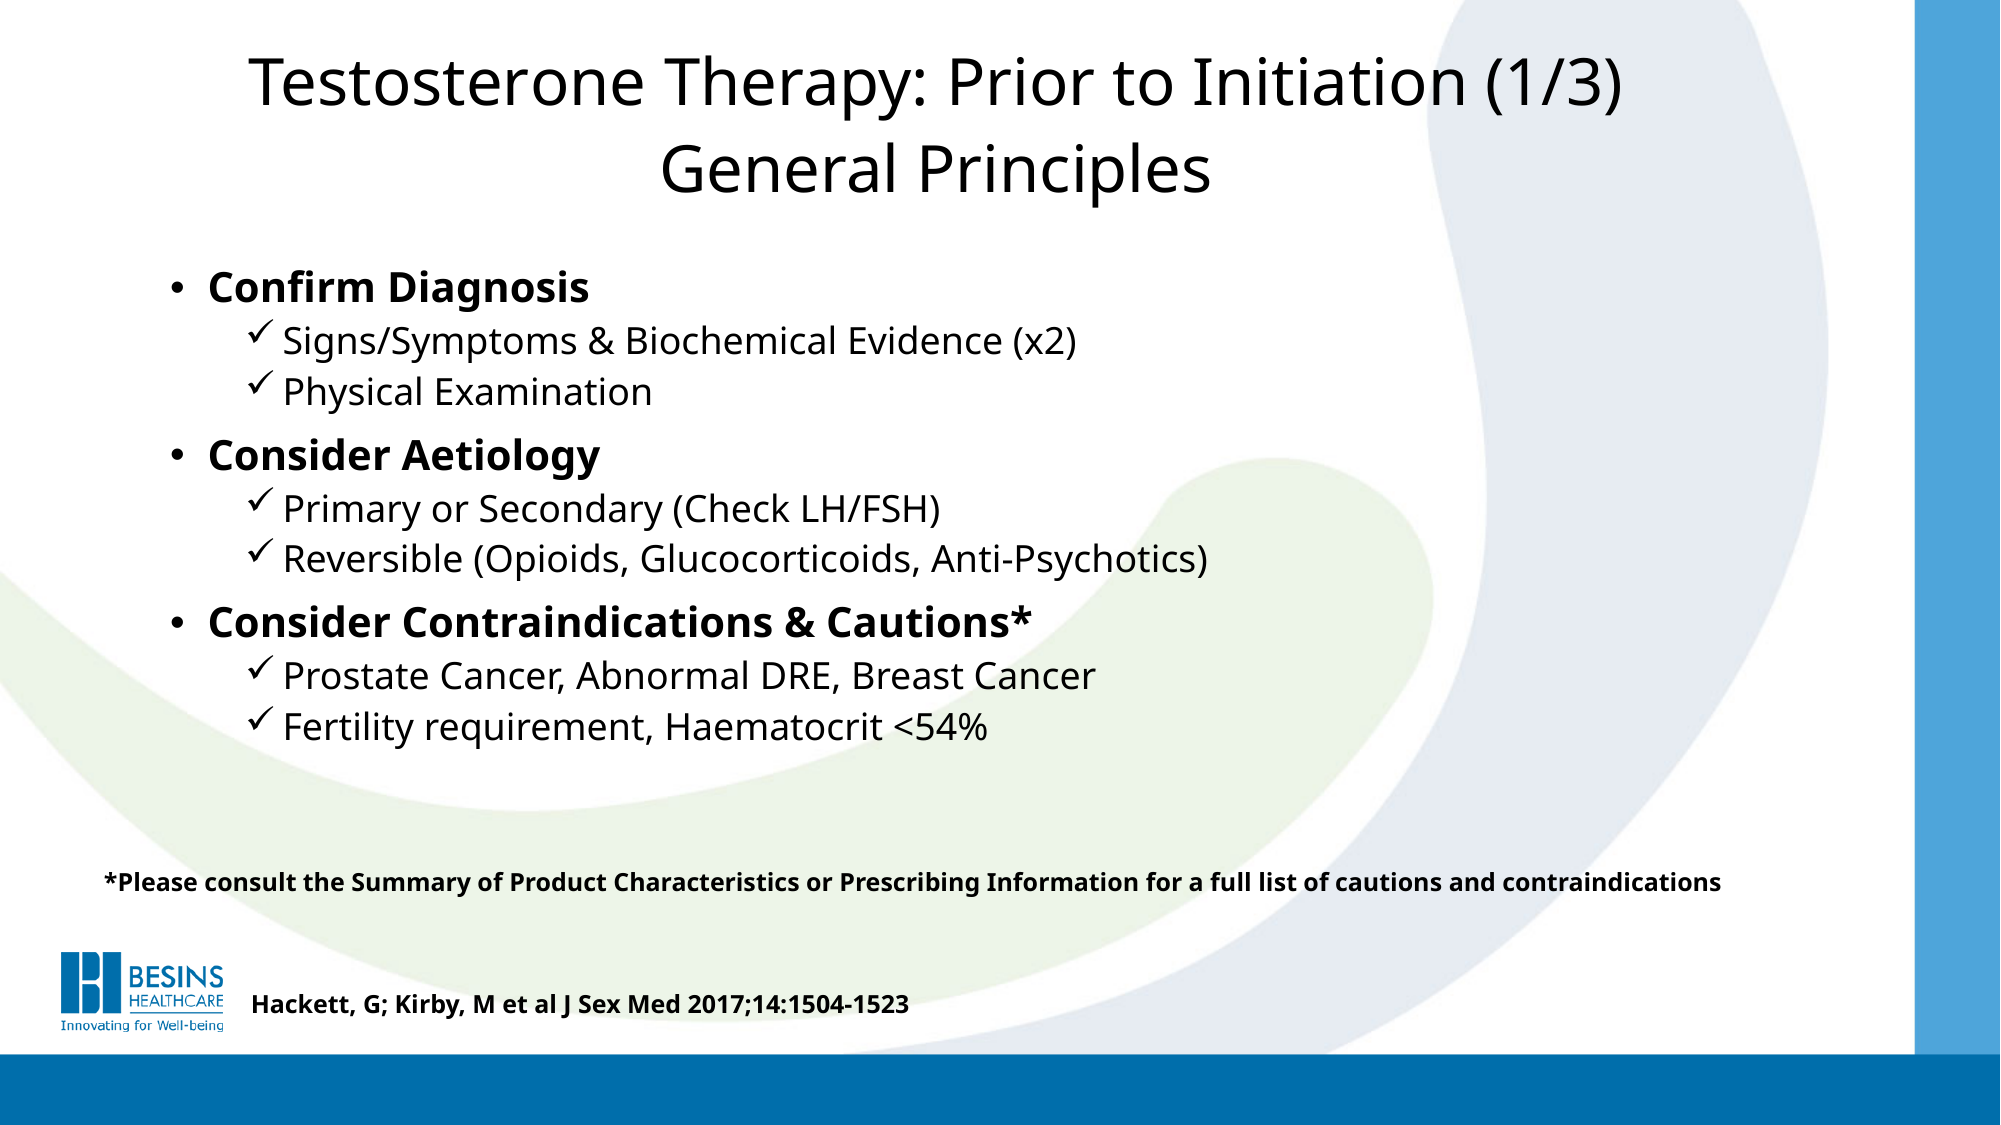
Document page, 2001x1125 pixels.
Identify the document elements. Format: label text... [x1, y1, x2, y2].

text_box Hackett, G; Kirby, M et al J Sex Med 2017;14:1504-1523 [235, 981, 925, 1027]
text_box *Please consult the Summary of Product Characteristics or Prescribing Information for a full list of cautions and contraindications [85, 859, 1743, 905]
title Testosterone Therapy: Prior to Initiation (1/3) General Principles [154, 42, 1716, 220]
list Confirm Diagnosis Signs/Symptoms & Biochemical Evidence (x2) Physical Examination Consider Aetiology Primary or Secondary (Check LH/FSH) Reversible (Opioids, Glucocorticoids, Anti-Psychotics) Consider Contraindications & Cautions* Prostate Cancer, Abnormal DRE, Breast Cancer Fertility requirement, Haematocrit <54% [154, 259, 1607, 843]
picture [0, 0, 2000, 1125]
